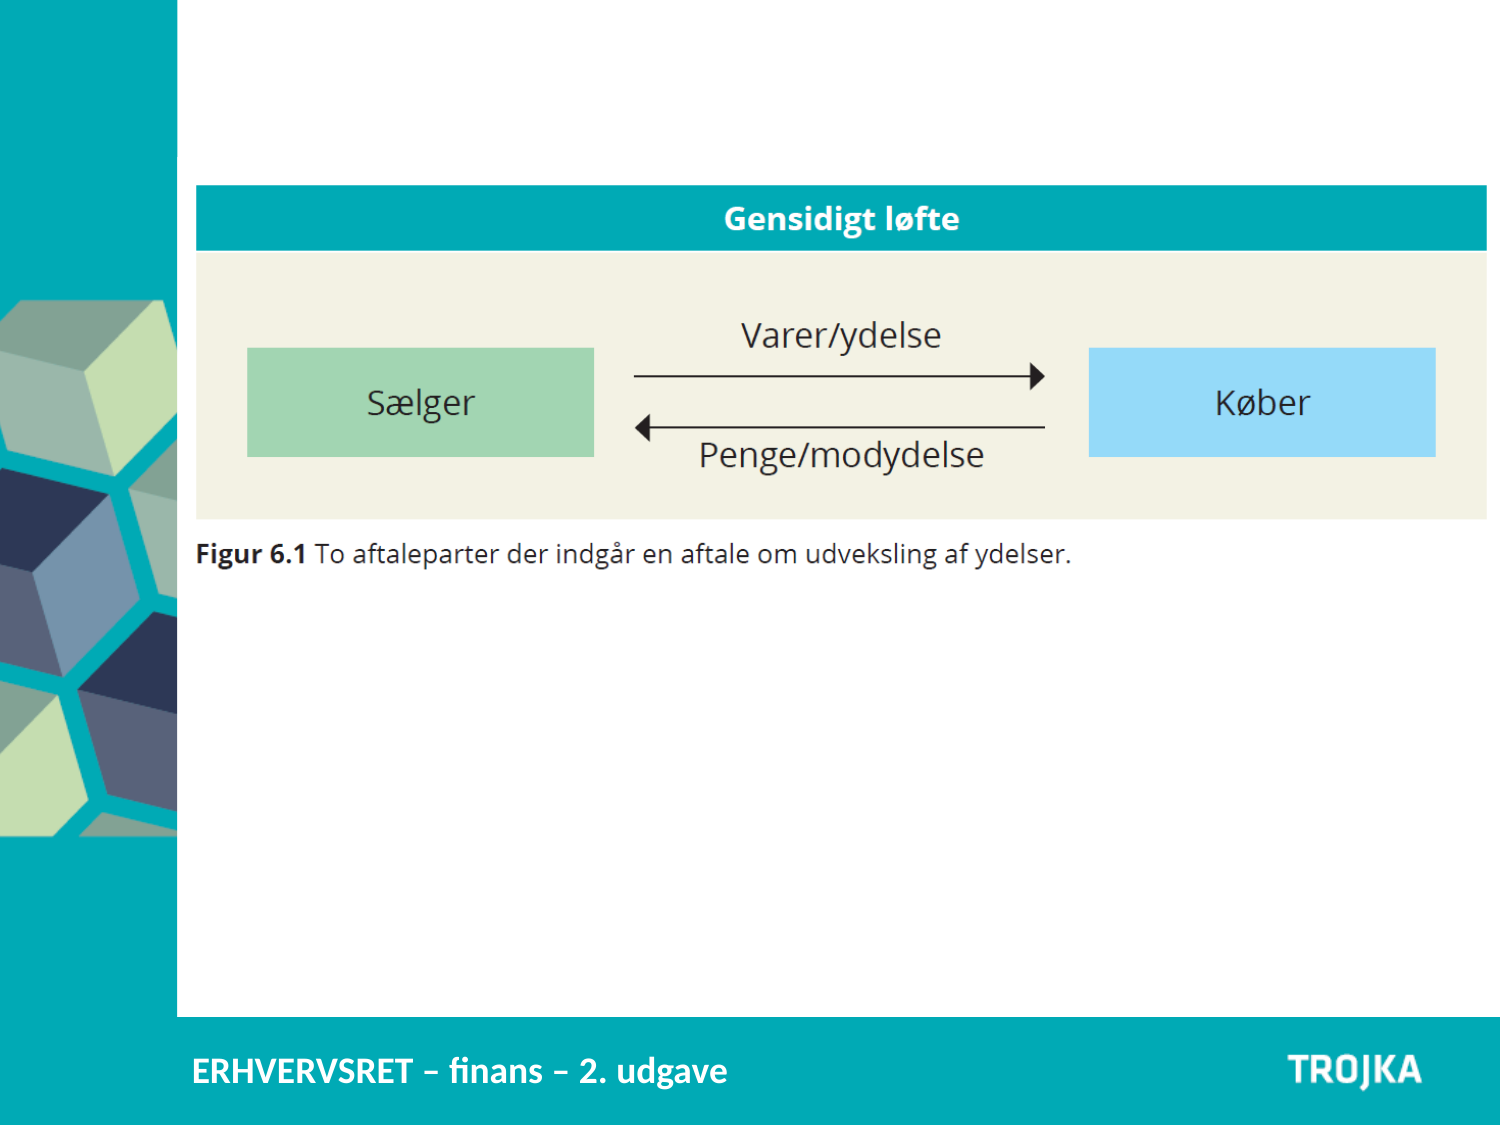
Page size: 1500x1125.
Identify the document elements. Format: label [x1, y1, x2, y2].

picture [182, 172, 1500, 598]
